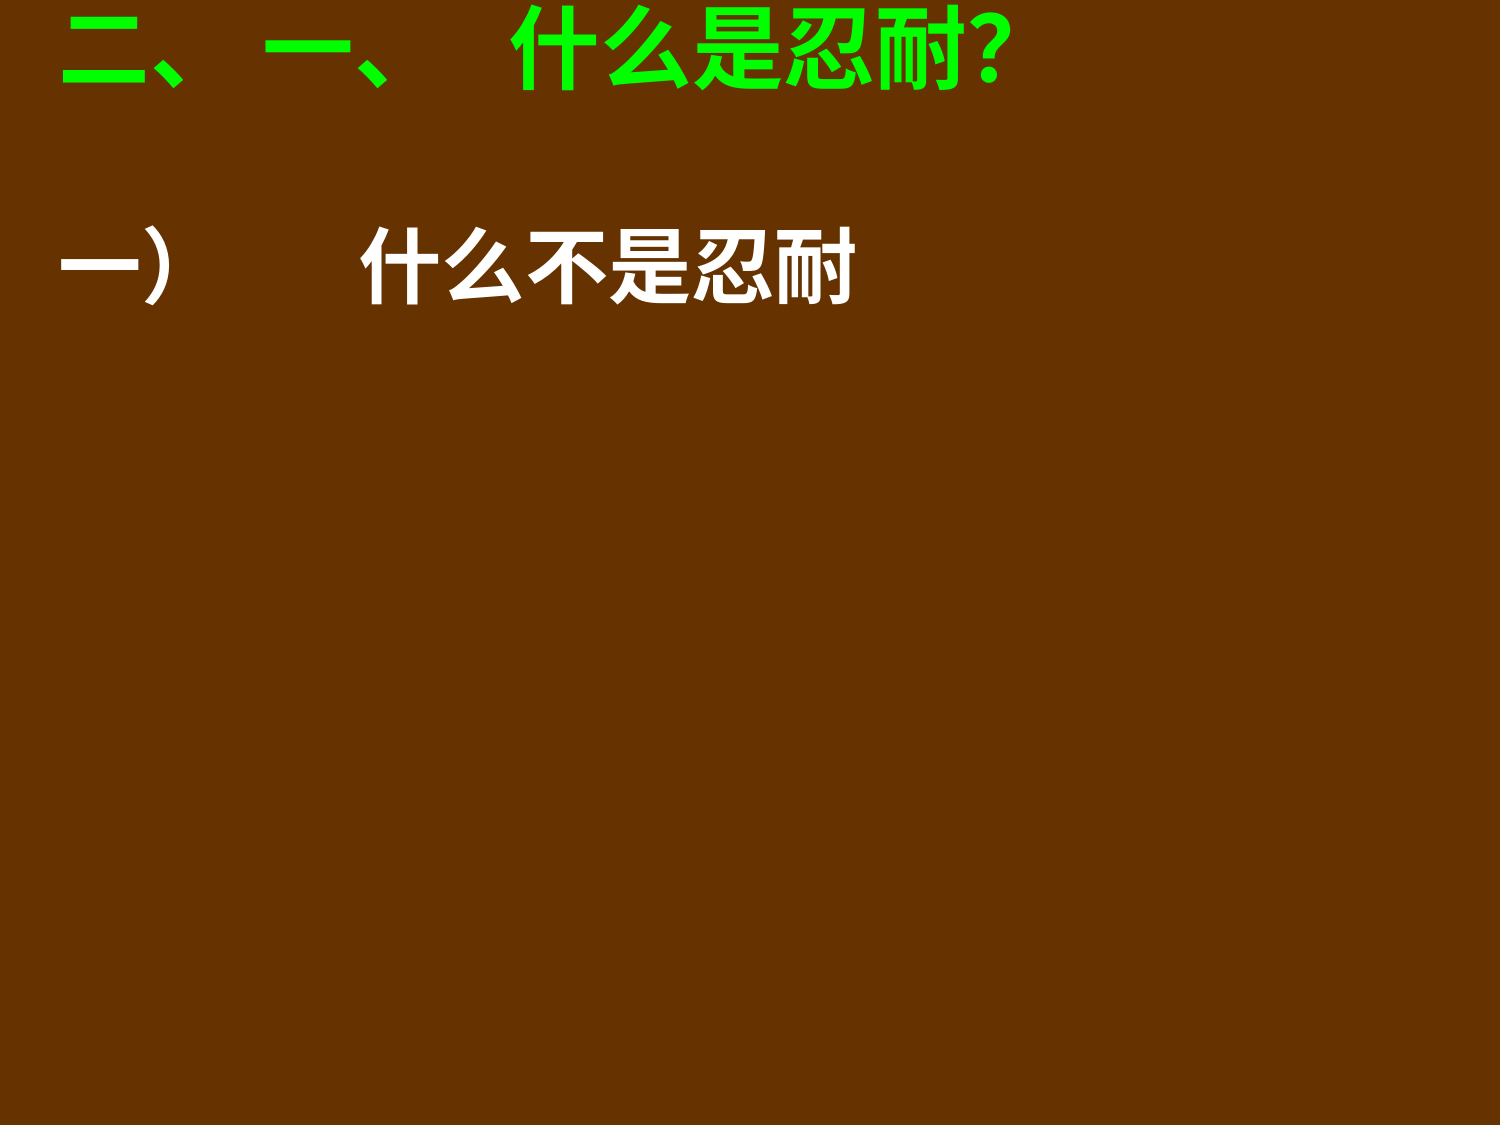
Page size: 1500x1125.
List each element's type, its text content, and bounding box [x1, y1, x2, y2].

text_box 二、 一、 什么是忍耐？ 一） 什么不是忍耐 [24, 0, 1463, 1122]
